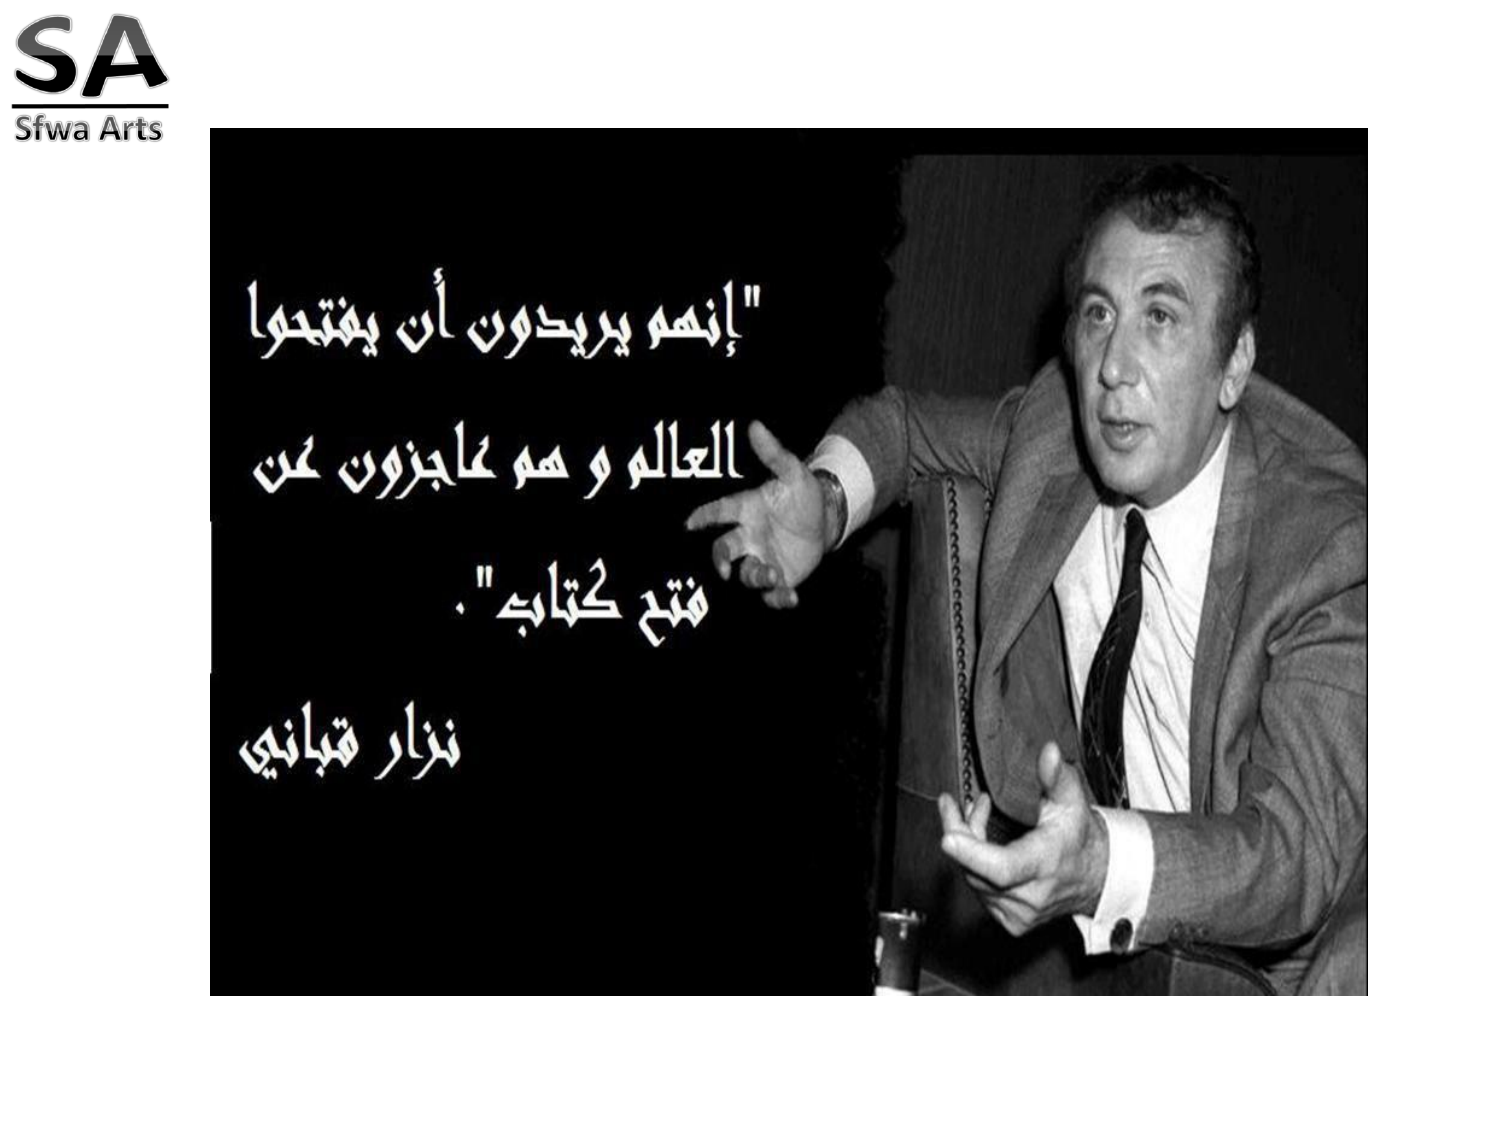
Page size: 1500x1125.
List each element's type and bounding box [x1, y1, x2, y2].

picture [0, 11, 188, 153]
picture [210, 128, 1368, 997]
